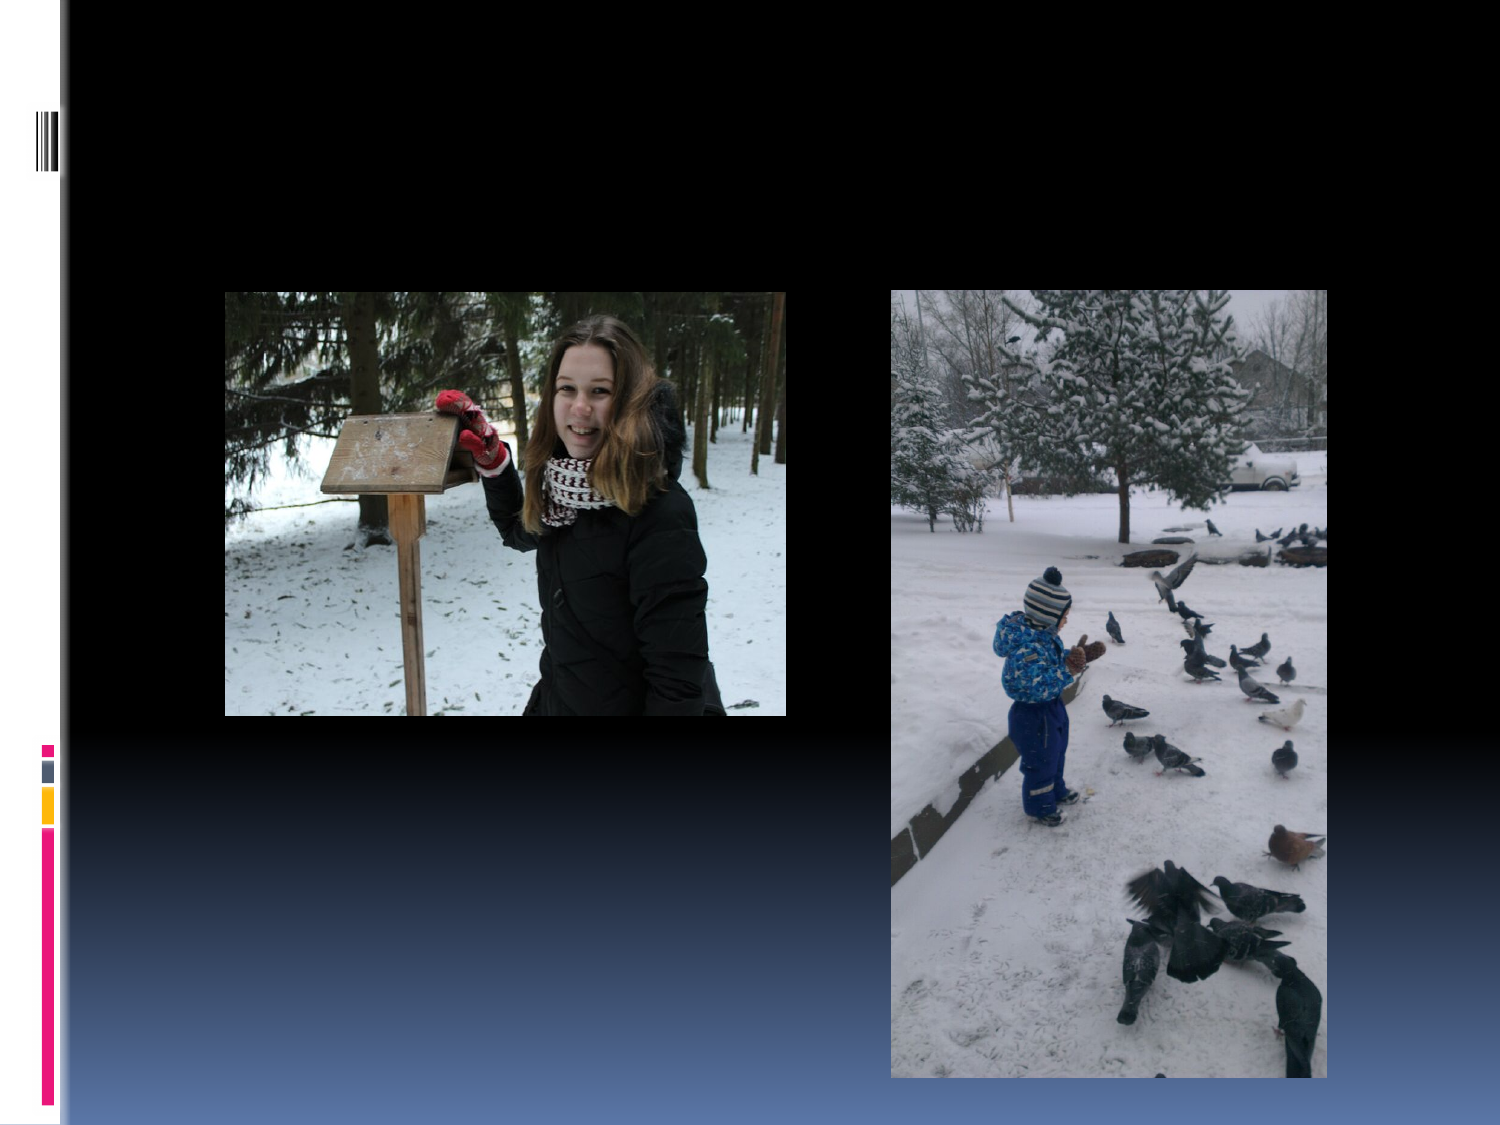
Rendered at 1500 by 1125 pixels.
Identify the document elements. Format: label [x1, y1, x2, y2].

picture [891, 290, 1328, 1079]
list [224, 292, 786, 717]
